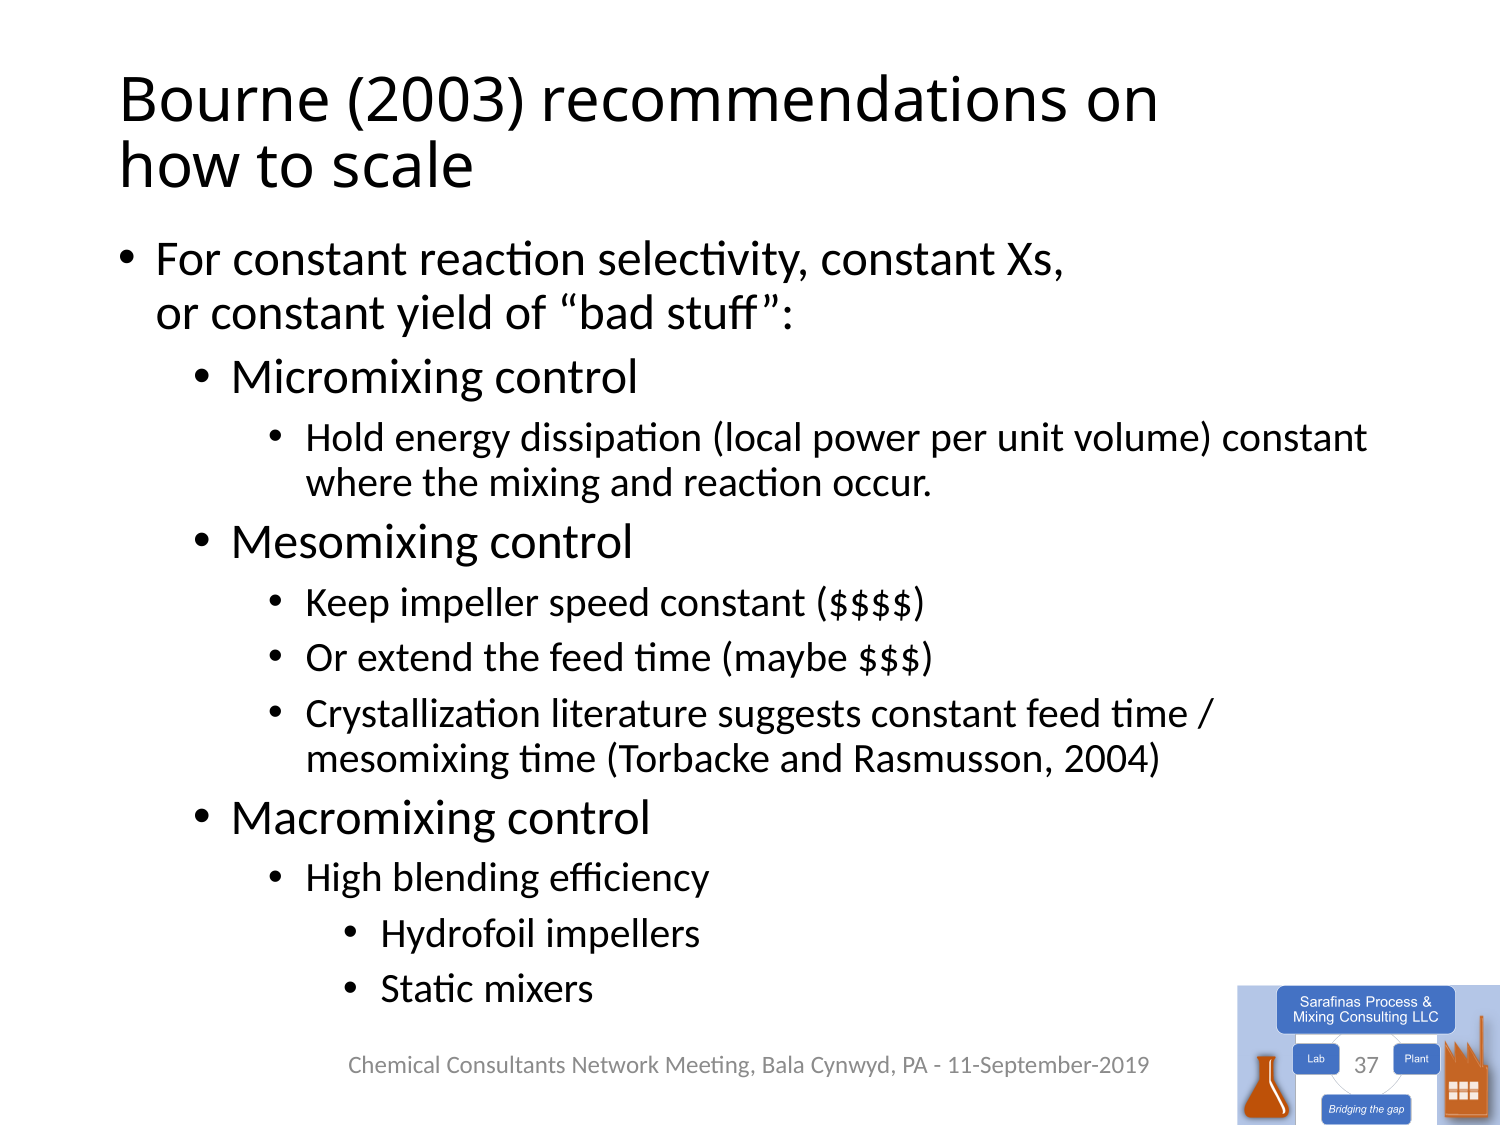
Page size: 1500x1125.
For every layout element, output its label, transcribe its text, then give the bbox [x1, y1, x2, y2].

title Bourne (2003) recommendations on how to scale [103, 59, 1397, 210]
list For constant reaction selectivity, constant Xs, or constant yield of “bad stuff”: Micromixing control Hold energy dissipation (local power per unit volume) constant where the mixing and reaction occur. Mesomixing control Keep impeller speed constant ($$$$) Or extend the feed time (maybe $$$) Crystallization literature suggests constant feed time / mesomixing time (Torbacke and Rasmusson, 2004) Macromixing control High blending efficiency Hydrofoil impellers Static mixers [103, 224, 1397, 1125]
picture [1397, 985, 1500, 1125]
footer Chemical Consultants Network Meeting, Bala Cynwyd, PA - 11-September-2019 [300, 1033, 1200, 1093]
